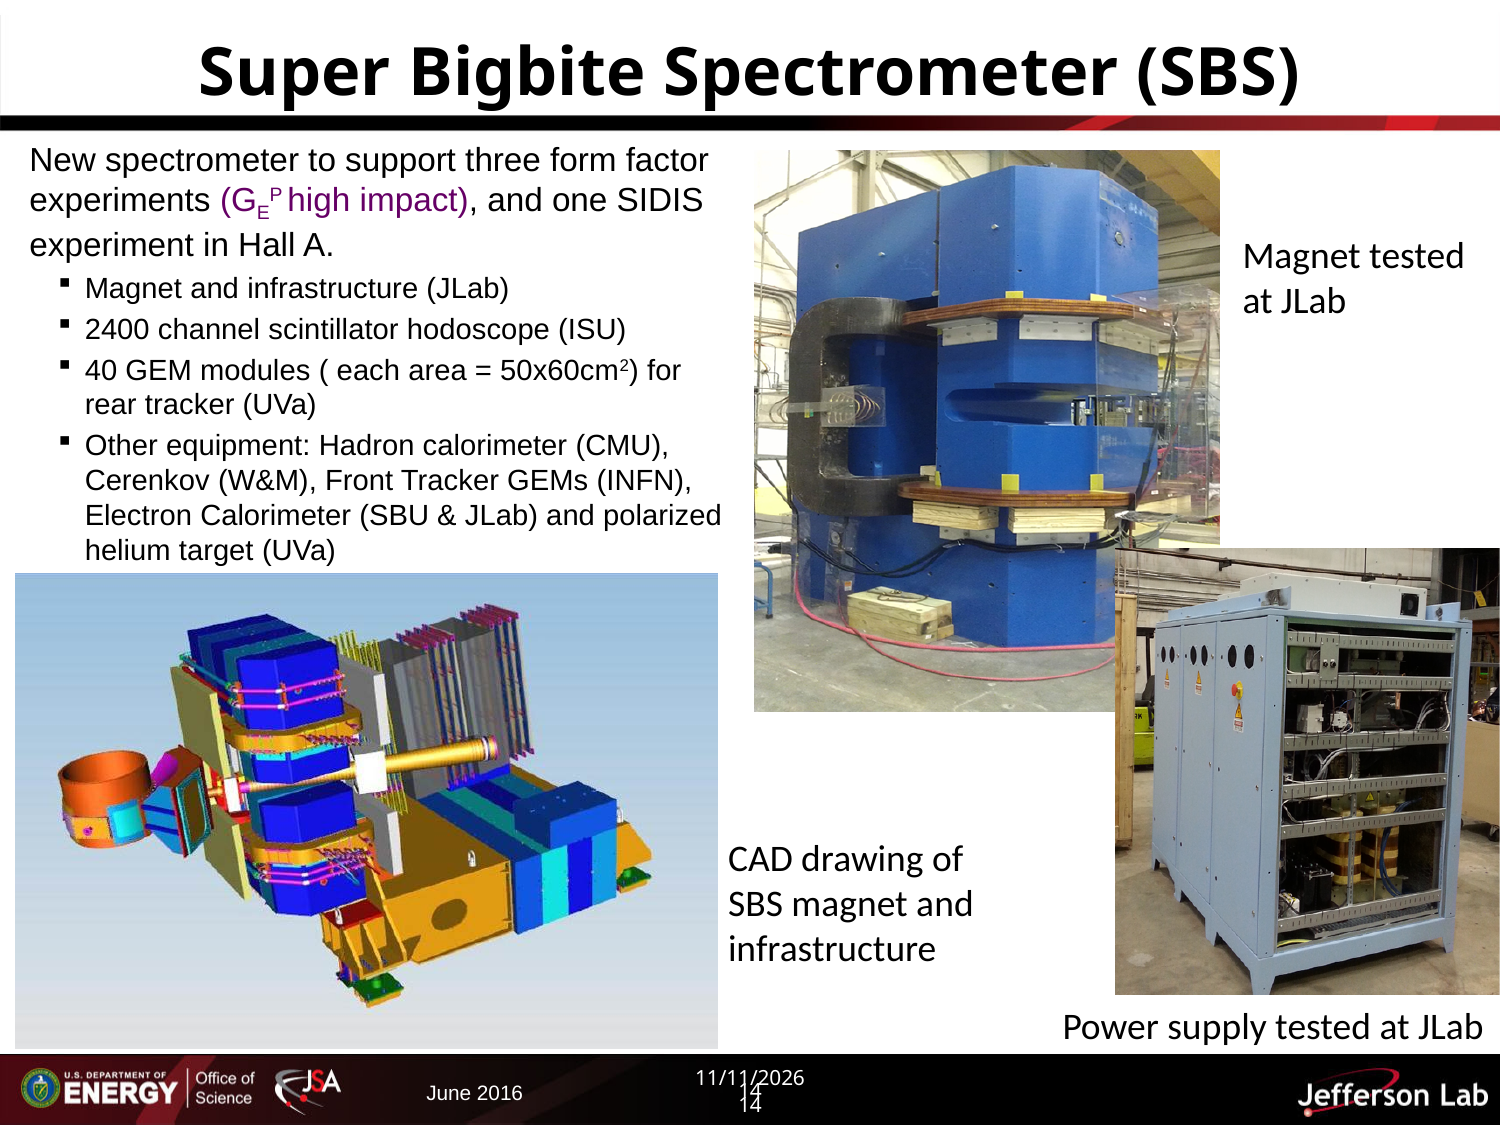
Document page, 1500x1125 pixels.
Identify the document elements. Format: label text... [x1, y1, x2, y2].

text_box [1047, 548, 1500, 1056]
title Super Bigbite Spectrometer (SBS) [75, 38, 1425, 99]
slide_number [575, 1048, 925, 1090]
list New spectrometer to support three form factor experiments (GEP high impact), and one SIDIS experiment in Hall A. Magnet and infrastructure (JLab) 2400 channel scintillator hodoscope (ISU) 40 GEM modules ( each area = 50x60cm2) for rear tracker (UVa) Other equipment: Hadron calorimeter (CMU), Cerenkov (W&M), Front Tracker GEMs (INFN), Electron Calorimeter (SBU & JLab) and polarized helium target (UVa) [14, 130, 755, 524]
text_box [754, 150, 1482, 712]
picture [0, 0, 1500, 1125]
slide_number 14 [575, 1090, 925, 1122]
text_box CAD drawing of SBS magnet and infrastructure [722, 826, 1012, 977]
